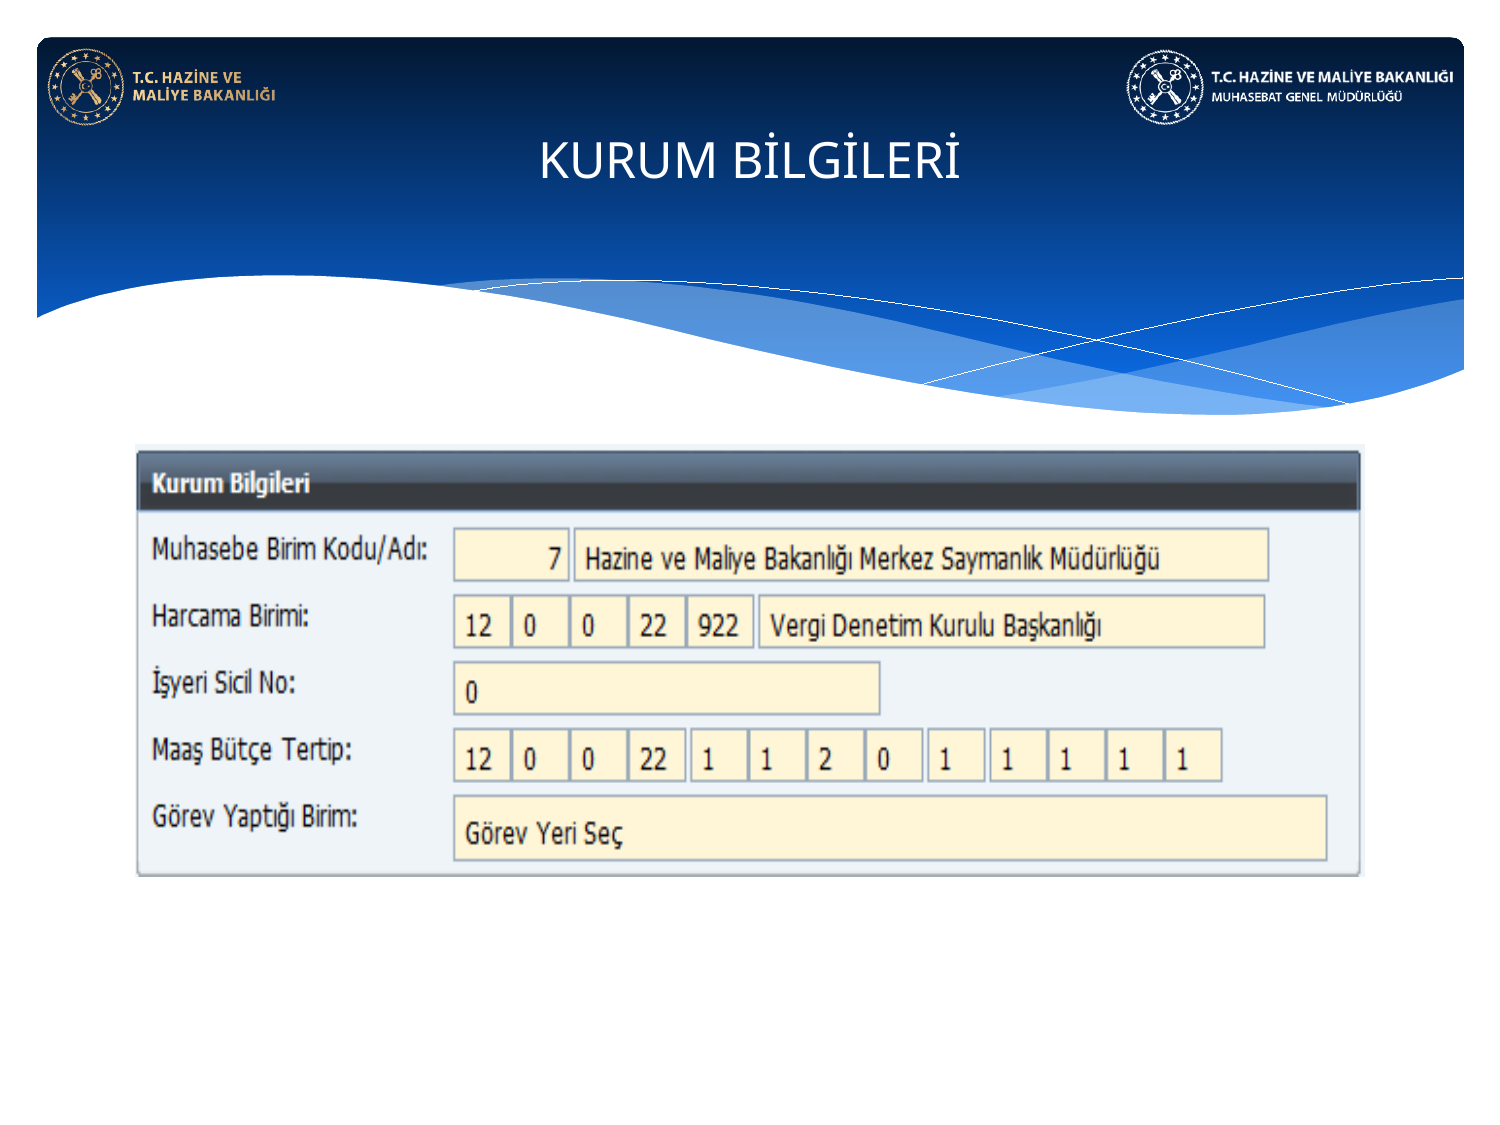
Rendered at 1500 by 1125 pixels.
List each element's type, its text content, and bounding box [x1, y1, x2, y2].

title KURUM BİLGİLERİ [75, 55, 1425, 261]
picture [46, 46, 275, 127]
picture [135, 444, 1365, 877]
picture [1124, 46, 1460, 128]
